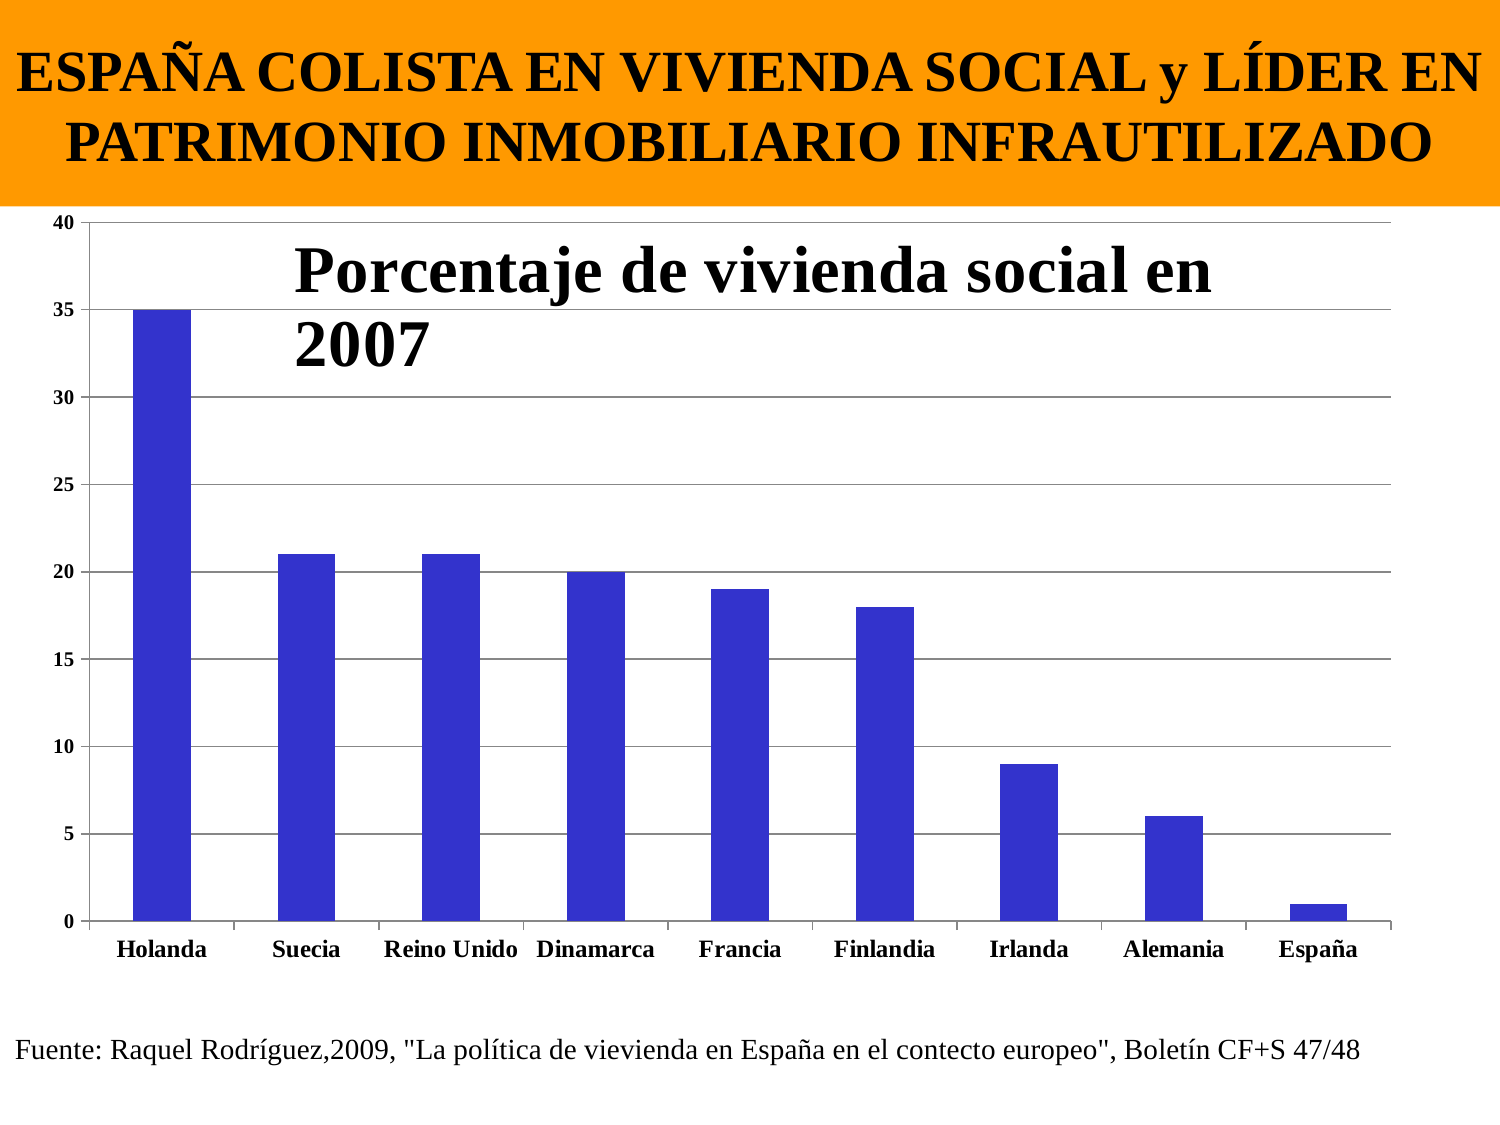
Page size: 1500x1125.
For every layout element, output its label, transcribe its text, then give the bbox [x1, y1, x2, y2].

title ESPAÑA COLISTA EN VIVIENDA SOCIAL y LÍDER EN PATRIMONIO INMOBILIARIO INFRAUTILIZADO [0, 0, 1500, 207]
text_box Fuente: Raquel Rodríguez,2009, "La política de vievienda en España en el contecto europeo", Boletín CF+S 47/48 [0, 1023, 1500, 1073]
chart [40, 207, 1412, 965]
